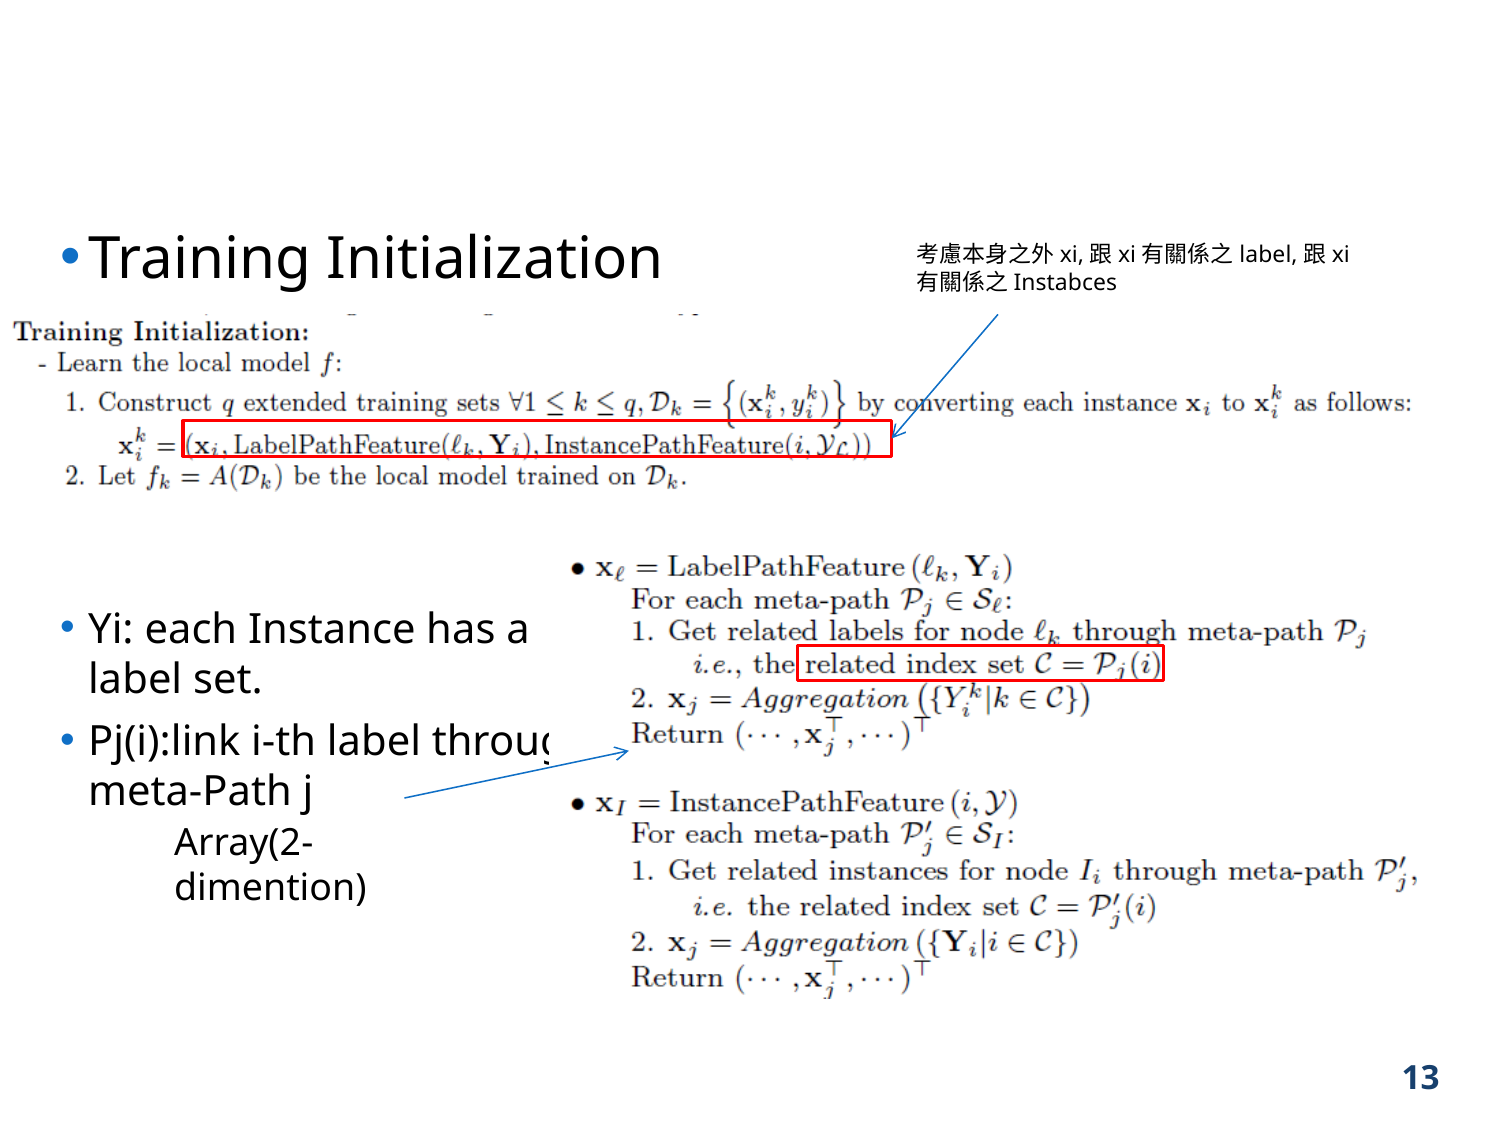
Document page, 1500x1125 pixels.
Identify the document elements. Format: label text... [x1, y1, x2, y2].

text_box 考慮本身之外xi,跟xi有關係之label,跟xi有關係之Instabces [901, 232, 1369, 303]
slide_number 13 [1310, 1054, 1455, 1103]
list Training Initialization Yi: each Instance has a label set. Pj(i):link i-th label through meta-Path j [45, 213, 1455, 312]
list Training Initialization Yi: each Instance has a label set. Pj(i):link i-th label through meta-Path j [45, 501, 1455, 1023]
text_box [404, 750, 630, 799]
picture [548, 550, 1447, 999]
picture [0, 314, 1477, 492]
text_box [891, 314, 999, 439]
text_box Array(2-dimention) [159, 810, 491, 916]
